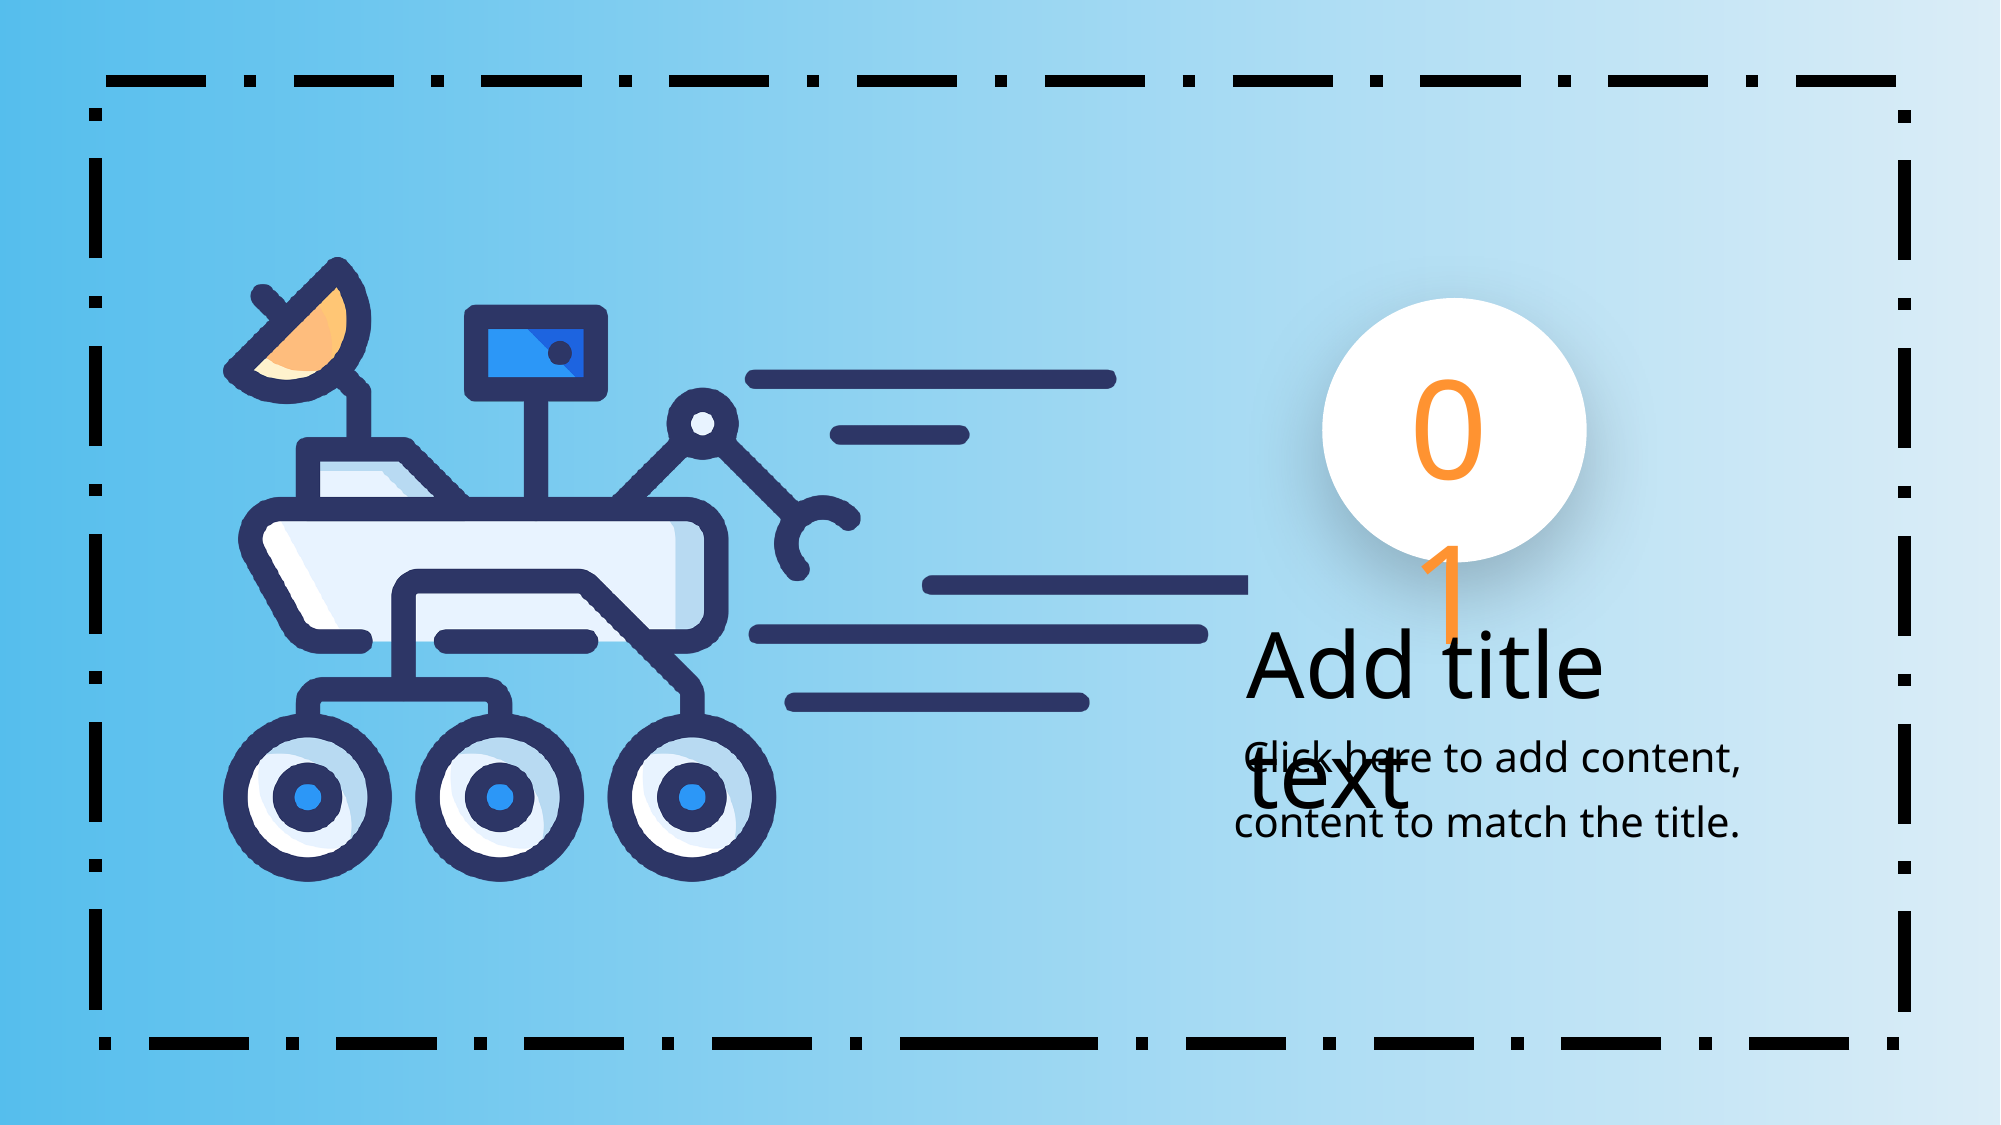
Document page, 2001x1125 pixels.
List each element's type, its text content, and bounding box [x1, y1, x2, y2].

text_box 01 [1360, 334, 1538, 599]
text_box Add title text [1248, 599, 1754, 708]
text_box [94, 80, 1906, 1045]
text_box Click here to add content, content to match the title. [1248, 708, 1808, 854]
text_box [1322, 337, 1360, 523]
text_box [1363, 297, 1587, 533]
picture [141, 196, 1249, 1074]
